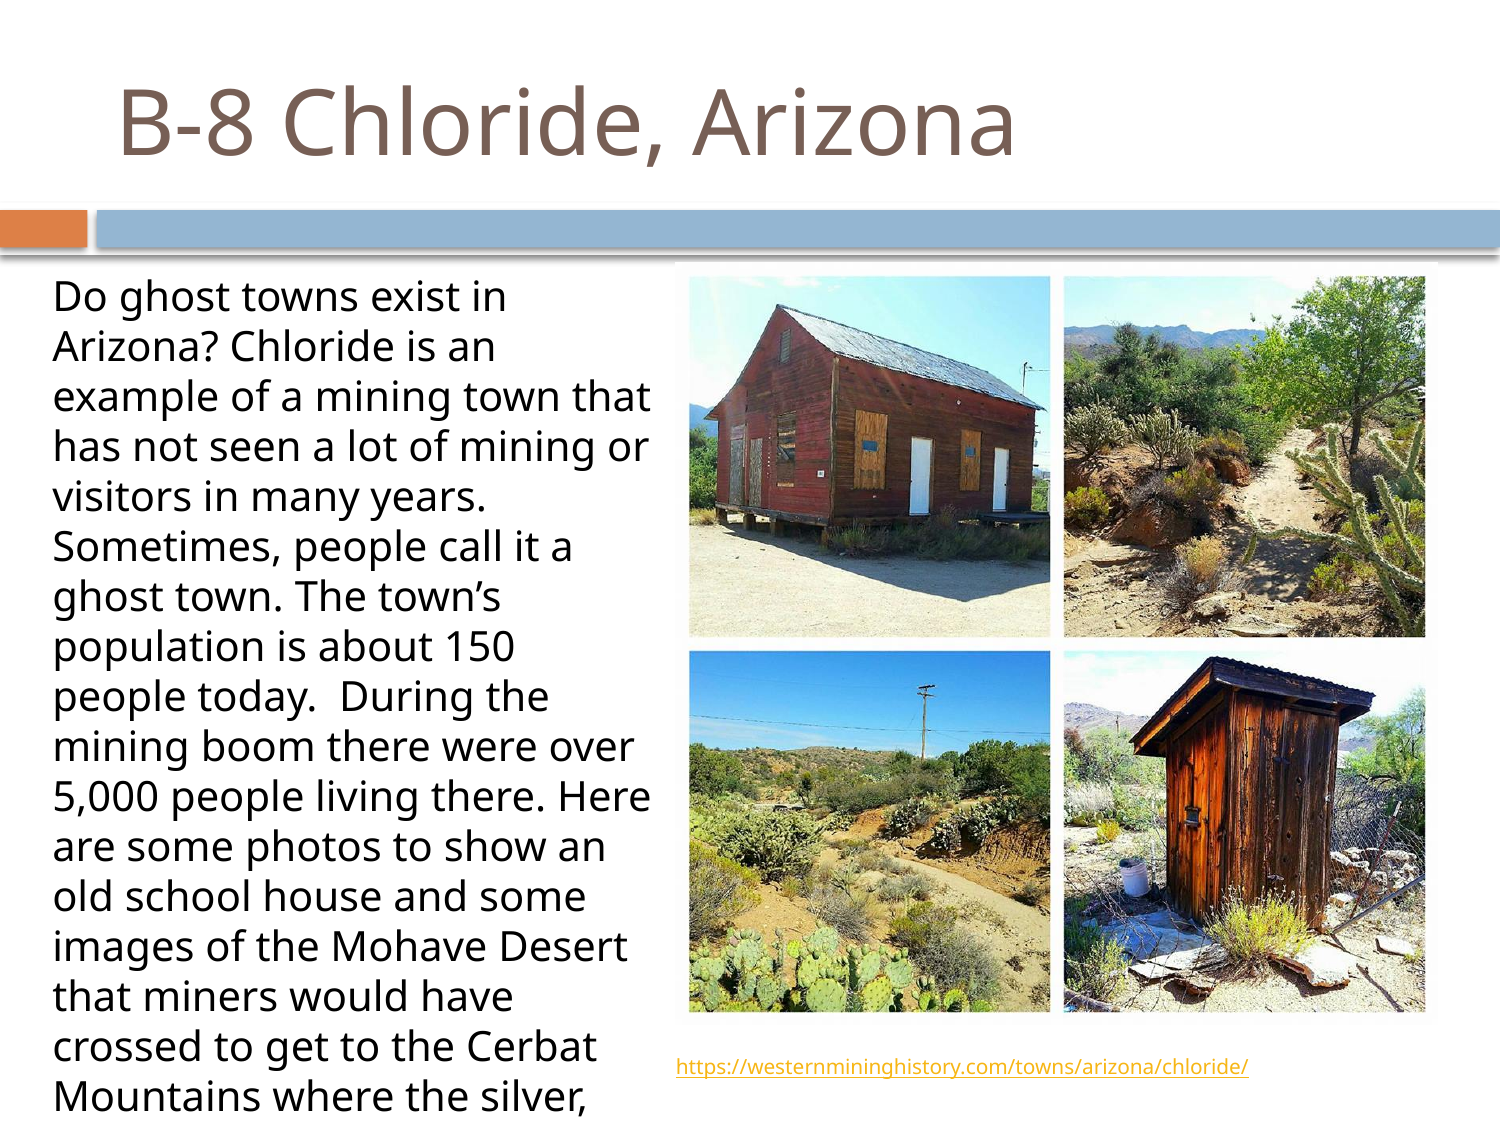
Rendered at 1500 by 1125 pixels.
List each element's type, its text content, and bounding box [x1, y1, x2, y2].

text_box https://westernmininghistory.com/towns/arizona/chloride/ [661, 1046, 1264, 1090]
list Do ghost towns exist in Arizona? Chloride is an example of a mining town that has not seen a lot of mining or visitors in many years. Sometimes, people call it a ghost town. The town’s population is about 150 people today. During the mining boom there were over 5,000 people living there. Here are some photos to show an old school house and some images of the Mohave Desert that miners would have crossed to get to the Cerbat Mountains where the silver, lead, gold, turquoise, and zinc could be found. [37, 262, 674, 1000]
title B-8 Chloride, Arizona [100, 37, 1438, 200]
picture [675, 262, 1439, 1026]
